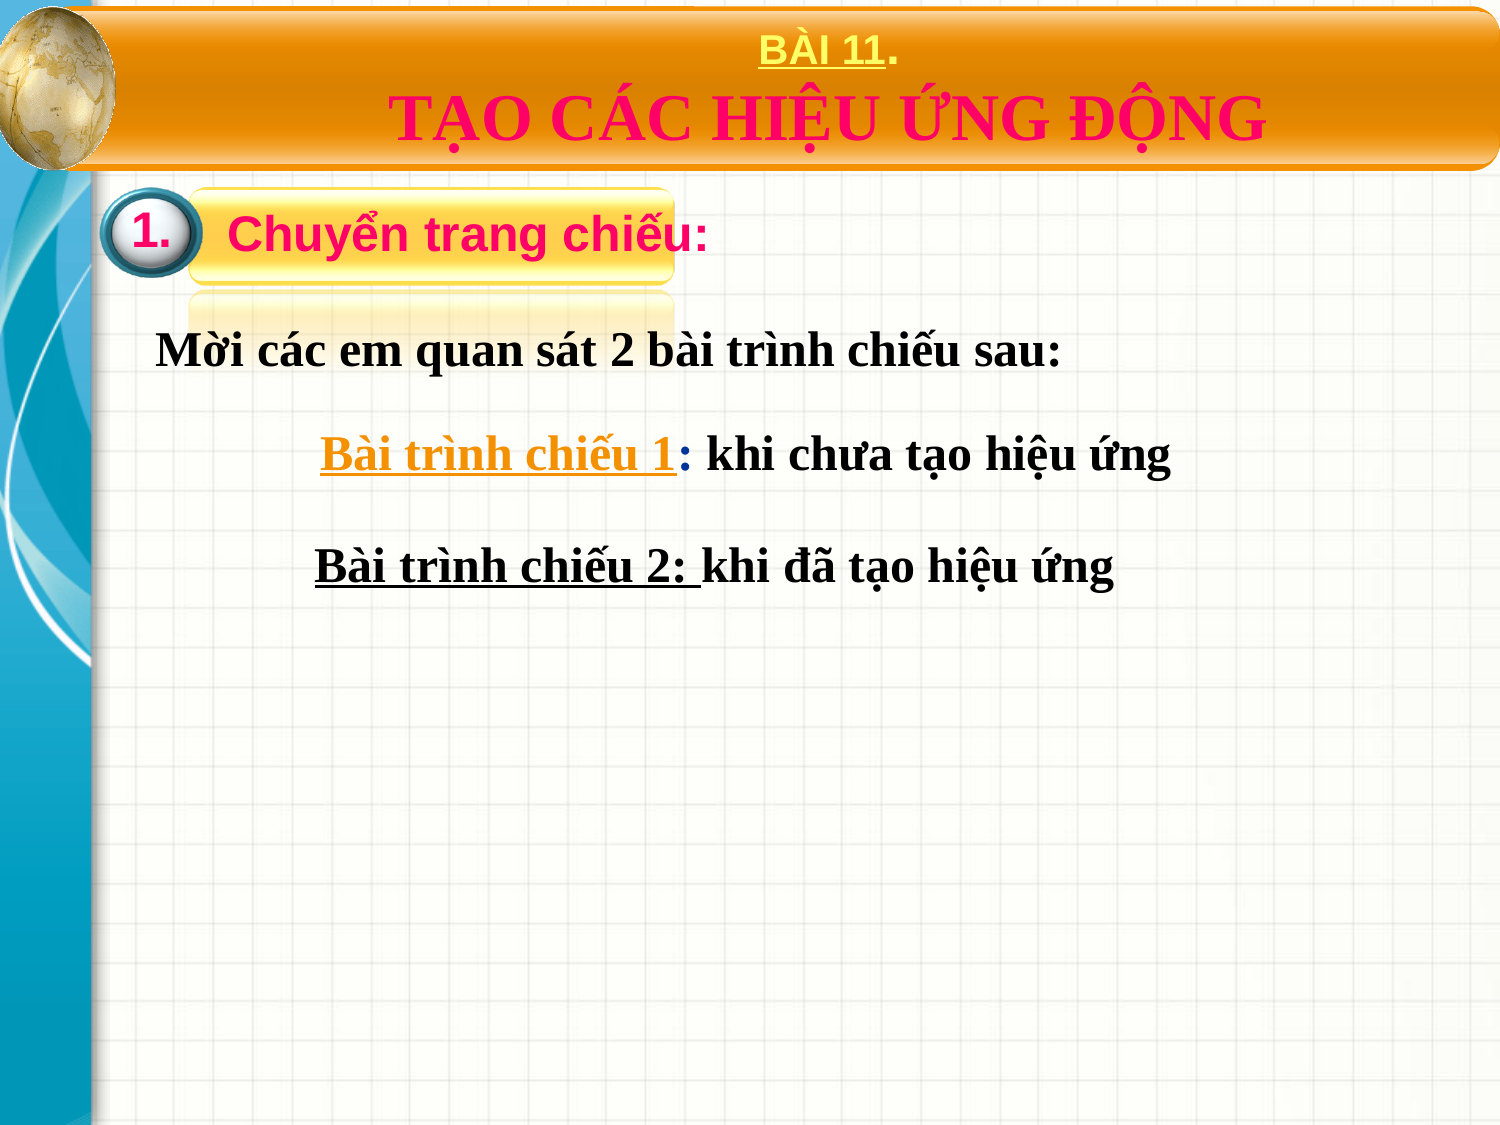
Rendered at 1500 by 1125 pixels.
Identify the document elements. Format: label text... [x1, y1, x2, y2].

text_box Bài trình chiếu 1: khi chưa tạo hiệu ứng [238, 412, 1254, 488]
text_box Mời các em quan sát 2 bài trình chiếu sau: [766, 308, 1396, 384]
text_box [99, 187, 763, 388]
picture [0, 172, 1500, 1125]
text_box Bài trình chiếu 2: khi đã tạo hiệu ứng [300, 524, 1238, 600]
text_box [0, 0, 1500, 172]
text_box [238, 181, 1438, 189]
